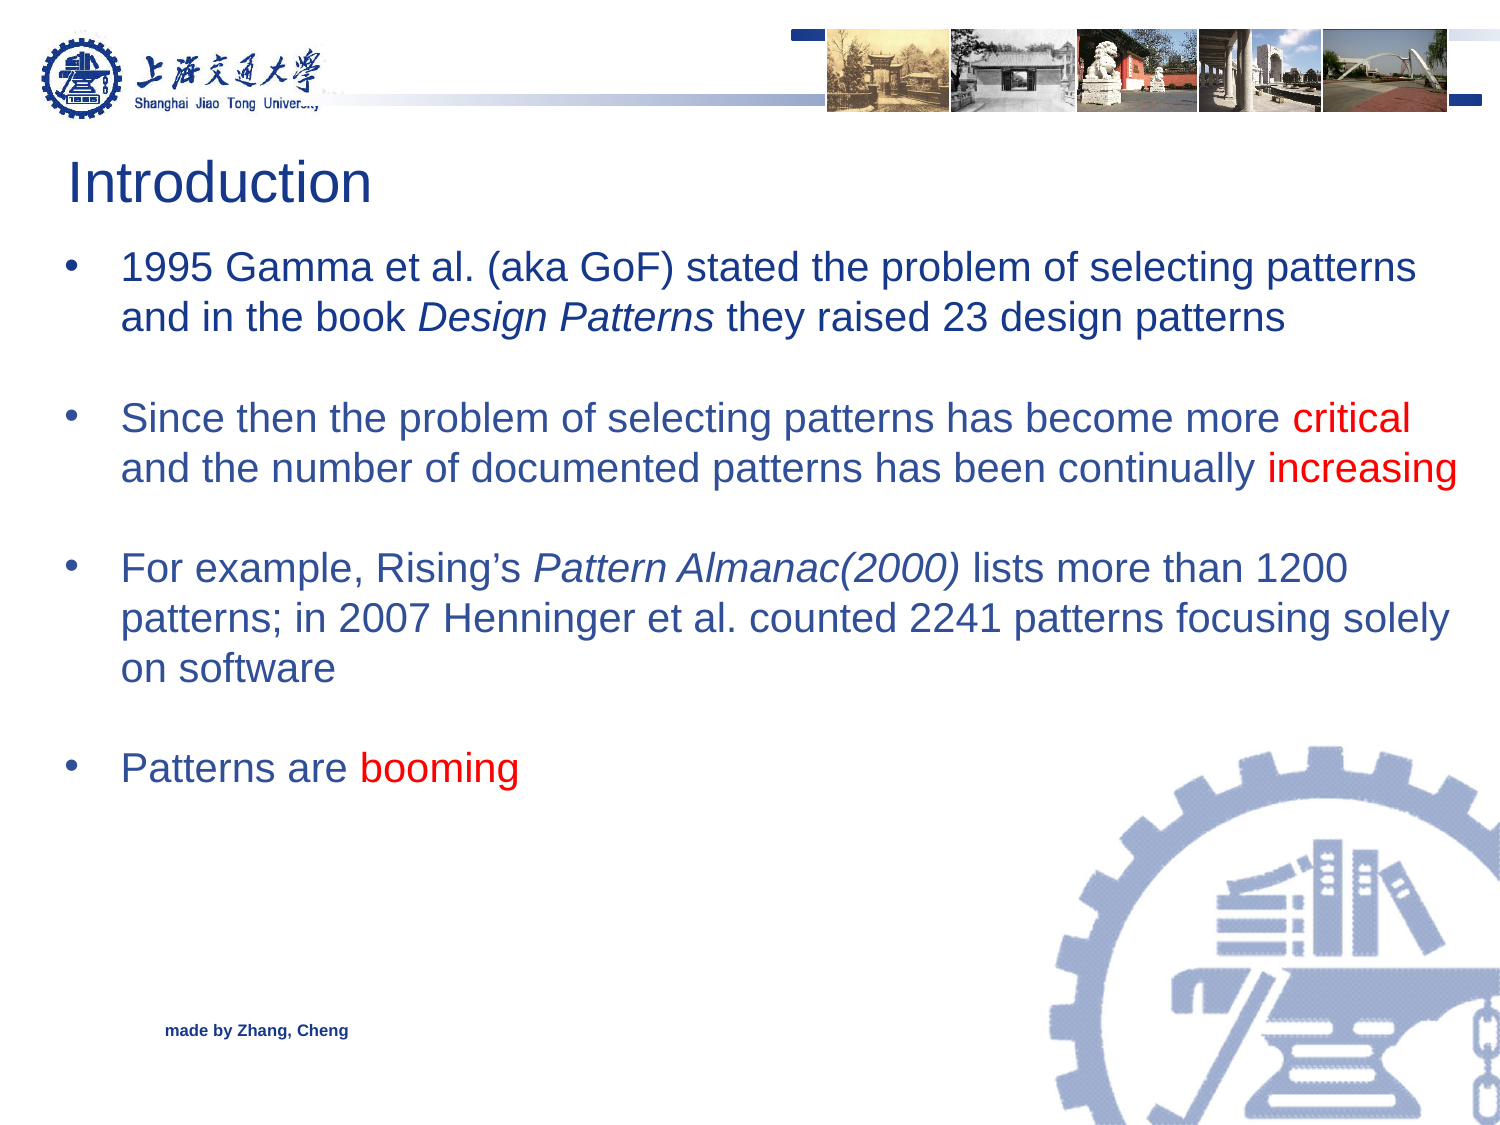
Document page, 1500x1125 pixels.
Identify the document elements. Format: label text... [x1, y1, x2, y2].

picture [1199, 29, 1321, 112]
text_box 1995 Gamma et al. (aka GoF) stated the problem of selecting patterns and in the book Design Patterns they raised 23 design patterns Since then the problem of selecting patterns has become more critical and the number of documented patterns has been continually increasing For example, Rising’s Pattern Almanac(2000) lists more than 1200 patterns; in 2007 Henninger et al. counted 2241 patterns focusing solely on software Patterns are booming [49, 232, 1500, 848]
picture [1323, 29, 1447, 112]
text_box Introduction [53, 137, 1500, 222]
text_box made by Zhang, Cheng [150, 1012, 800, 1088]
picture [0, 0, 1500, 1125]
picture [1077, 29, 1197, 112]
